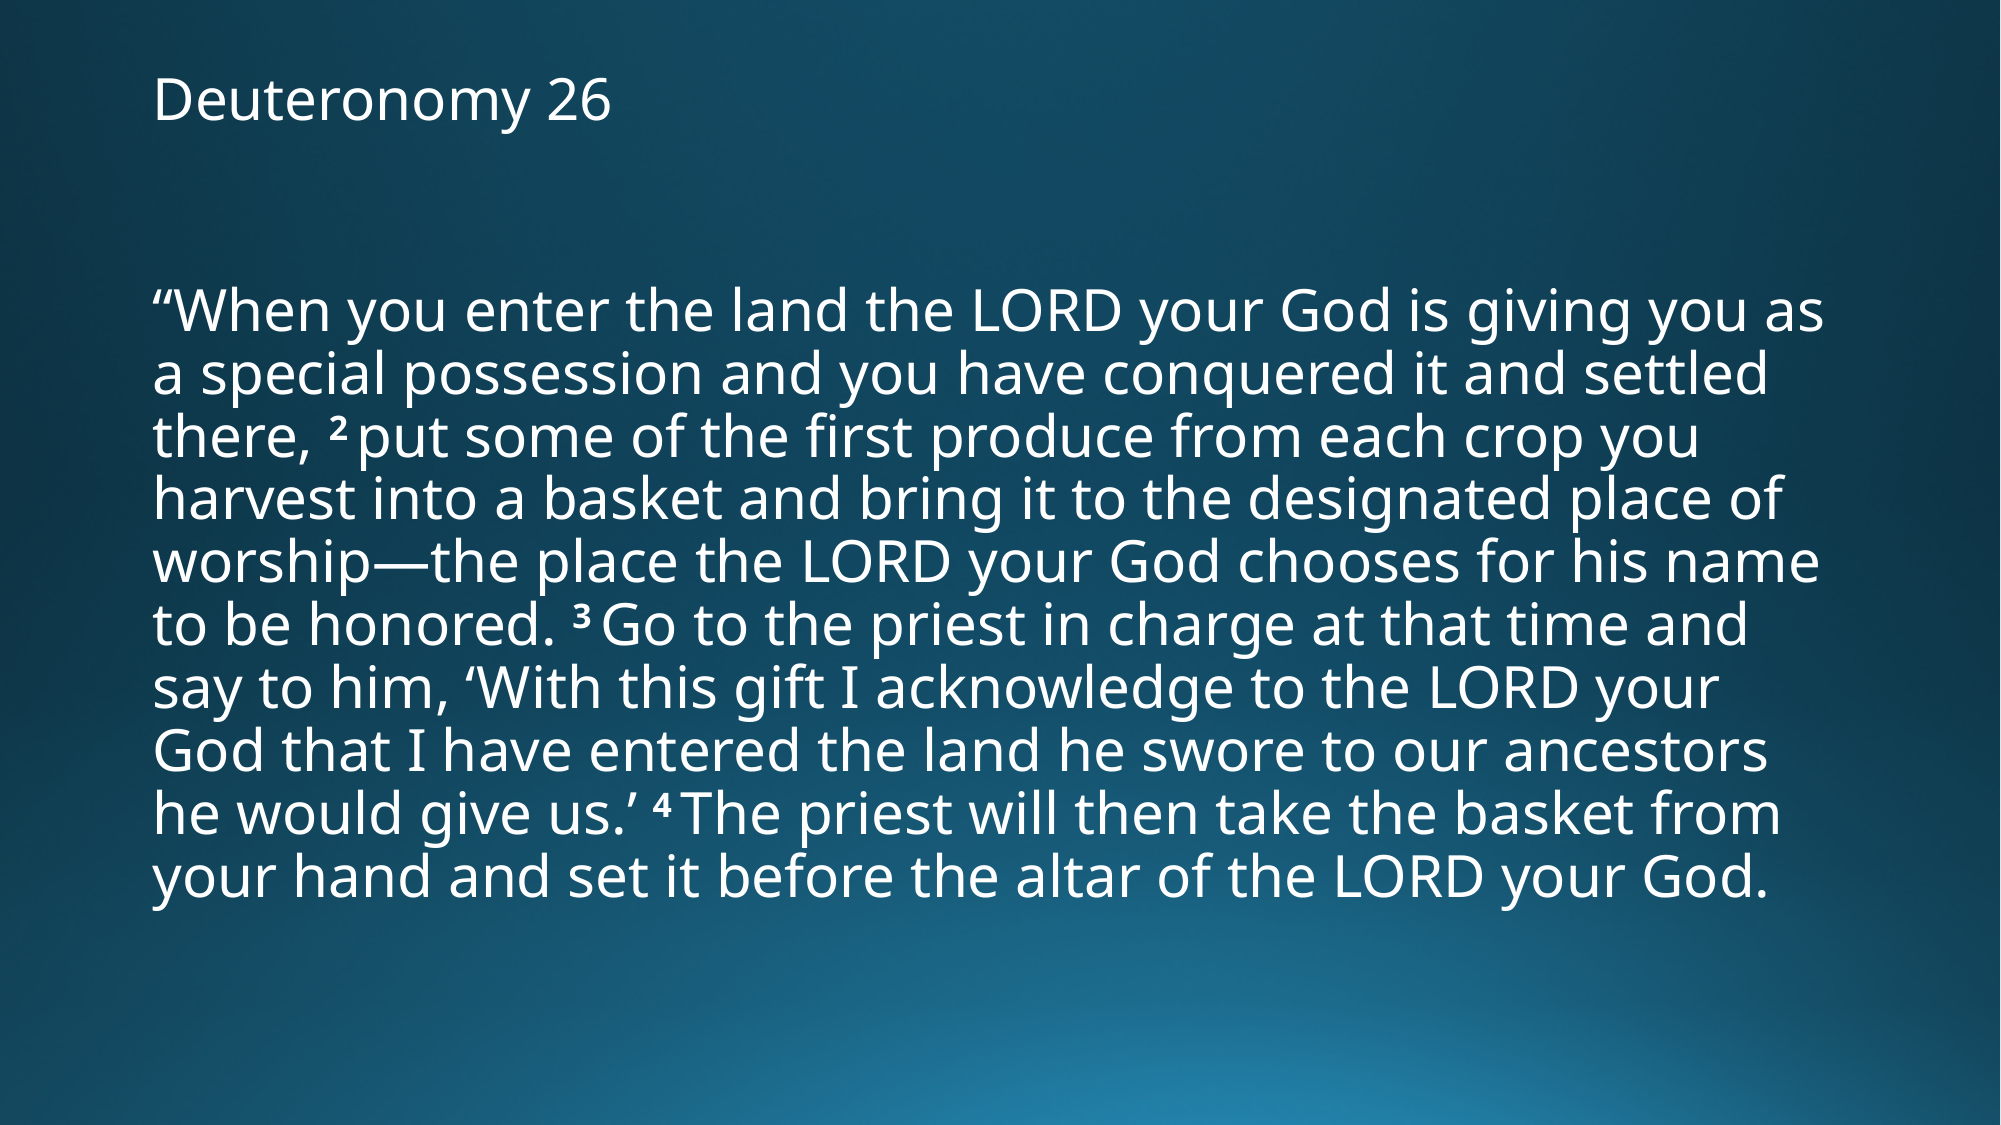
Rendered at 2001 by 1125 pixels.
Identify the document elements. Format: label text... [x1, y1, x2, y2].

list “When you enter the land the Lord your God is giving you as a special possession and you have conquered it and settled there, 2 put some of the first produce from each crop you harvest into a basket and bring it to the designated place of worship—the place the Lord your God chooses for his name to be honored. 3 Go to the priest in charge at that time and say to him, ‘With this gift I acknowledge to the Lord your God that I have entered the land he swore to our ancestors he would give us.’ 4 The priest will then take the basket from your hand and set it before the altar of the Lord your God. [137, 177, 1863, 1014]
title Deuteronomy 26 [137, 59, 1863, 144]
picture [0, 0, 2001, 1125]
